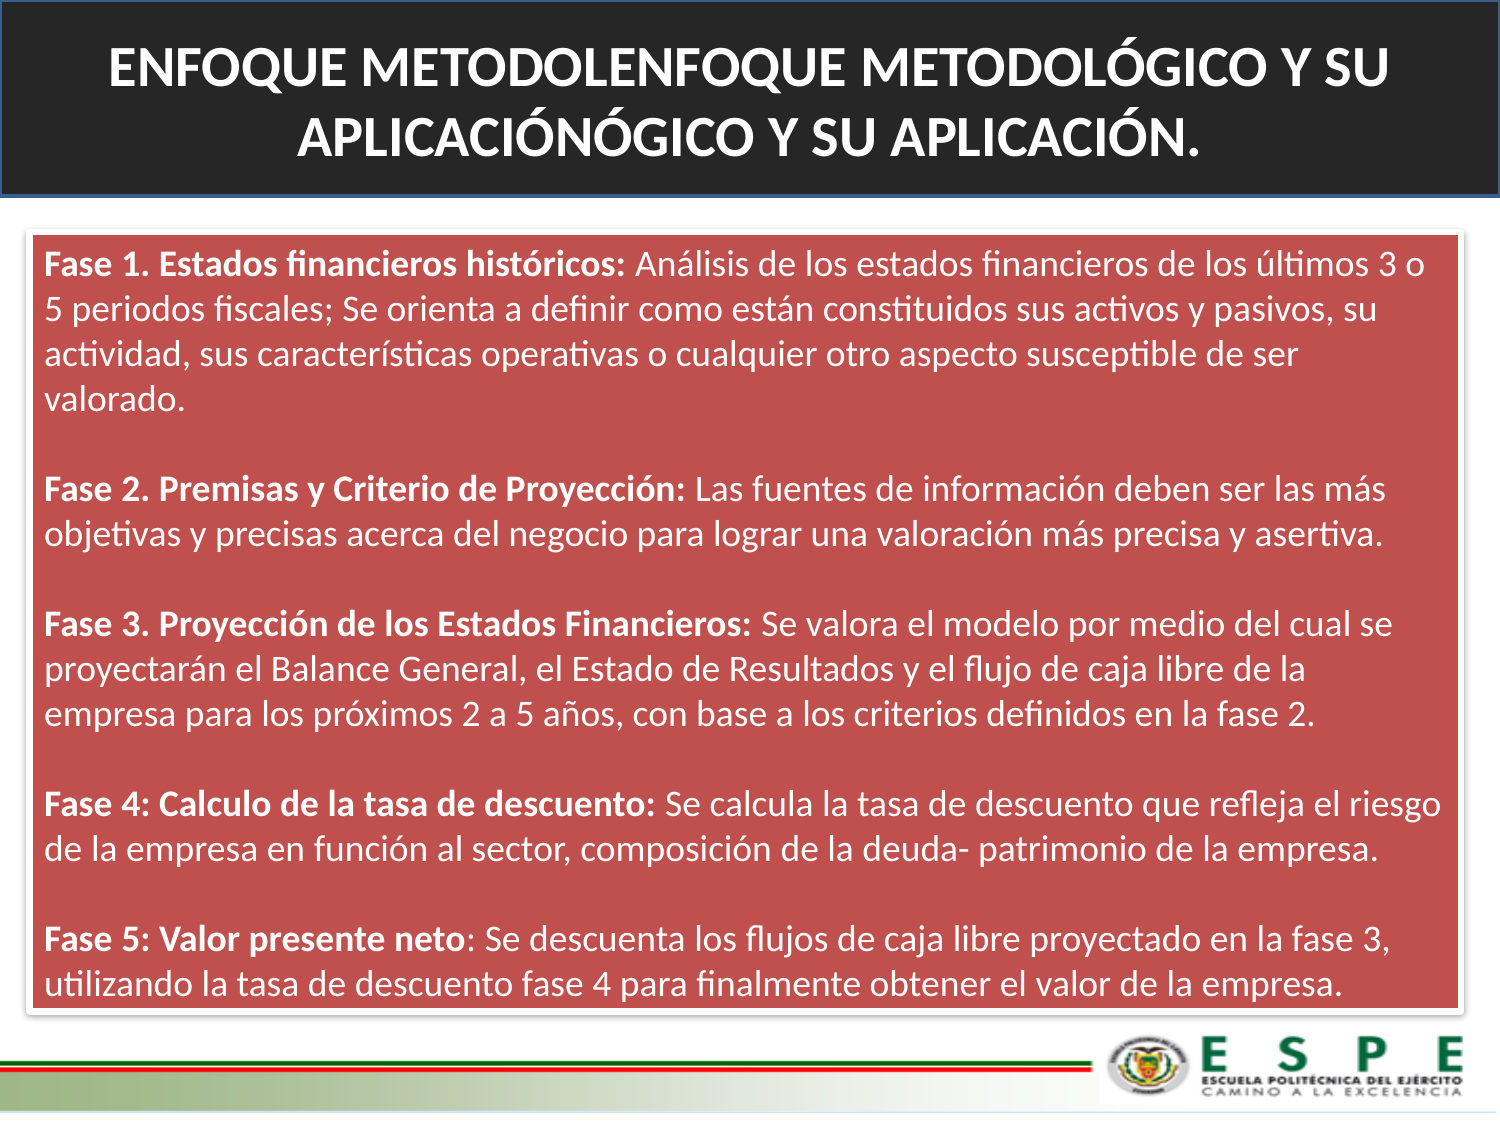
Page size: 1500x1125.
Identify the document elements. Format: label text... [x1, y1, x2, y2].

picture [0, 1021, 1497, 1113]
text_box Fase 1. Estados financieros históricos: Análisis de los estados financieros de los últimos 3 o 5 periodos fiscales; Se orienta a definir como están constituidos sus activos y pasivos, su actividad, sus características operativas o cualquier otro aspecto susceptible de ser valorado. Fase 2. Premisas y Criterio de Proyección: Las fuentes de información deben ser las más objetivas y precisas acerca del negocio para lograr una valoración más precisa y asertiva. Fase 3. Proyección de los Estados Financieros: Se valora el modelo por medio del cual se proyectarán el Balance General, el Estado de Resultados y el flujo de caja libre de la empresa para los próximos 2 a 5 años, con base a los criterios definidos en la fase 2. Fase 4: Calculo de la tasa de descuento: Se calcula la tasa de descuento que refleja el riesgo de la empresa en función al sector, composición de la deuda- patrimonio de la empresa. Fase 5: Valor presente neto: Se descuenta los flujos de caja libre proyectado en la fase 3, utilizando la tasa de descuento fase 4 para finalmente obtener el valor de la empresa. [26, 229, 1464, 1015]
text_box ENFOQUE METODOLENFOQUE METODOLÓGICO Y SU APLICACIÓNÓGICO Y SU APLICACIÓN. [0, 0, 1500, 198]
